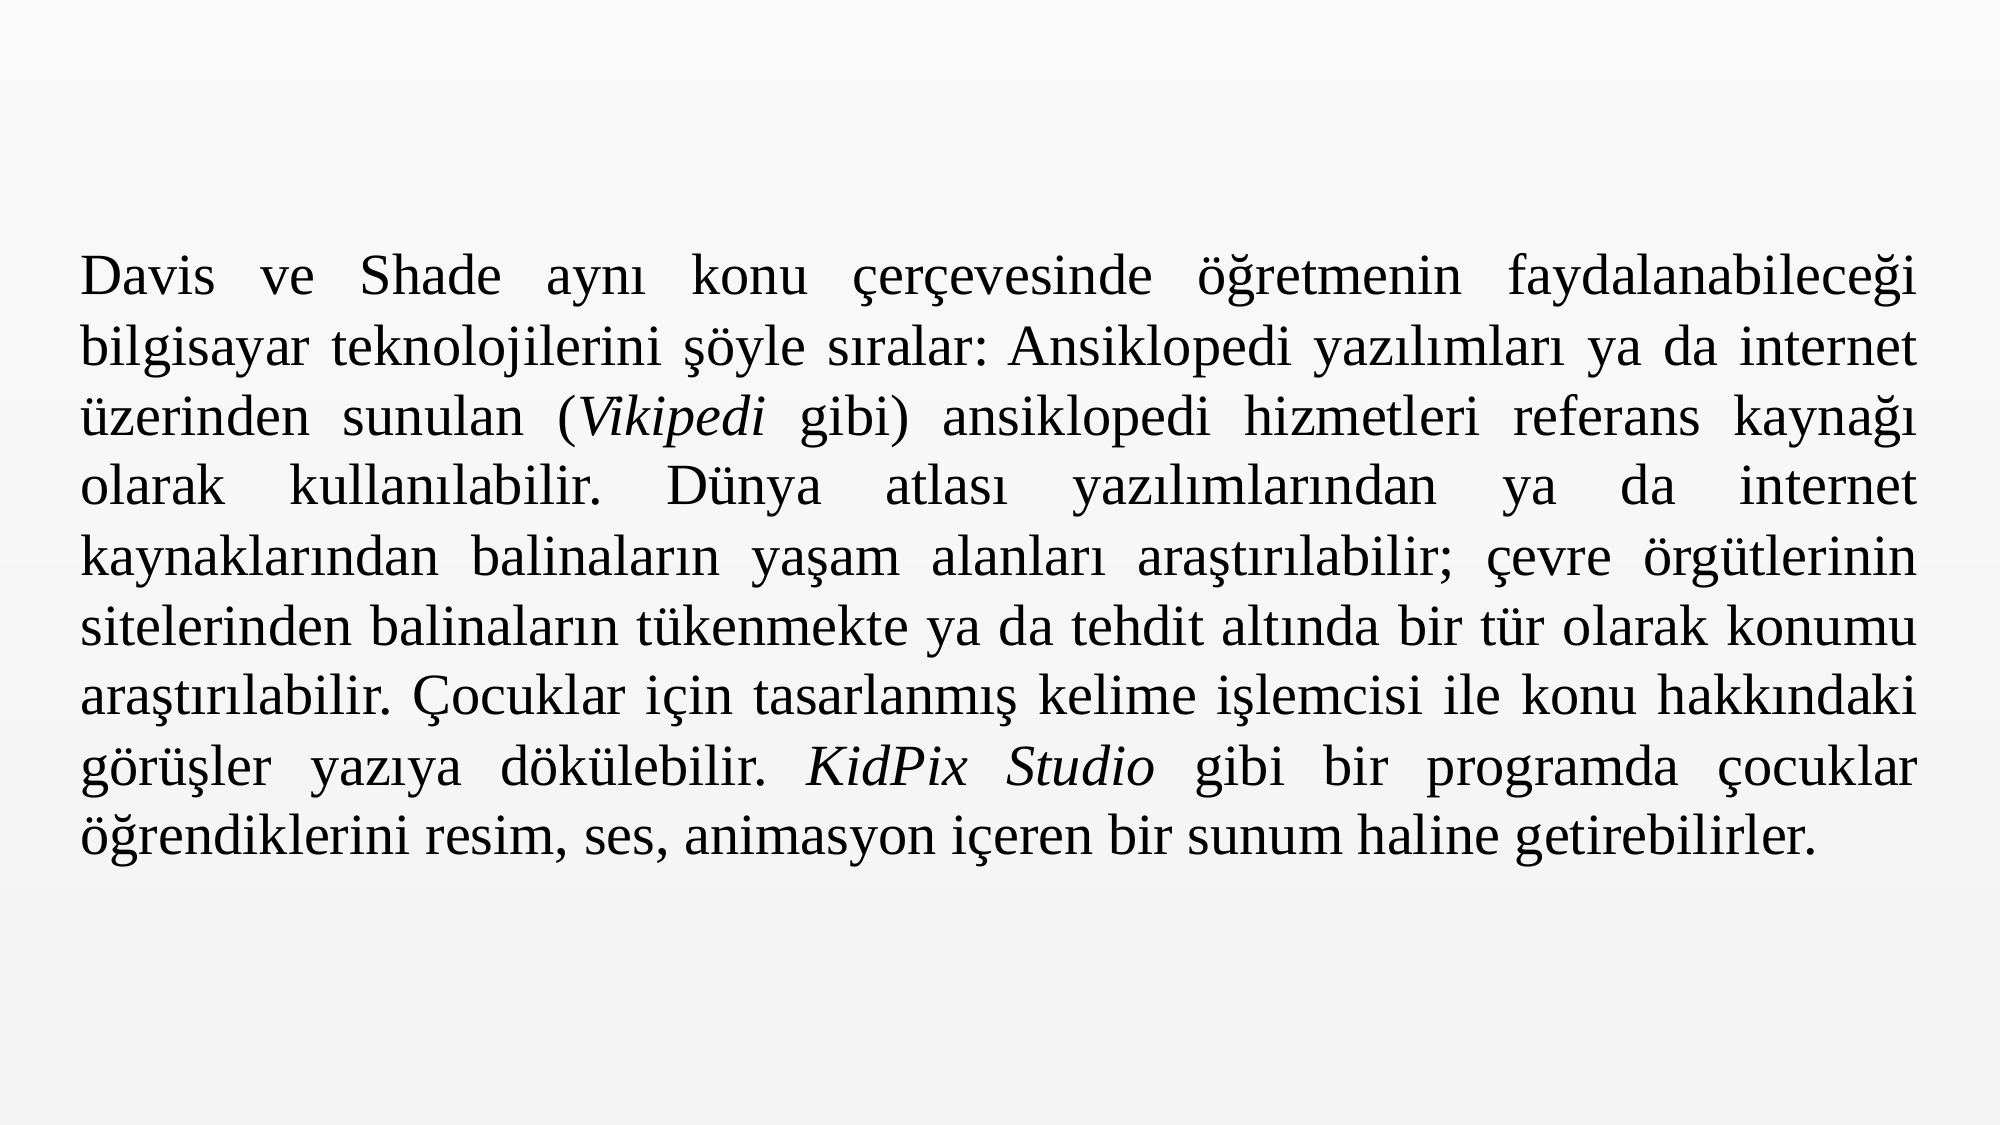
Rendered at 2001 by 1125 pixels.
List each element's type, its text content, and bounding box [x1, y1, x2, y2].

text_box Davis ve Shade aynı konu çerçevesinde öğretmenin faydalanabileceği bilgisayar teknolojilerini şöyle sıralar: Ansiklopedi yazılımları ya da internet üzerinden sunulan (Vikipedi gibi) ansiklopedi hizmetleri referans kaynağı olarak kullanılabilir. Dünya atlası yazılımlarından ya da internet kaynaklarından balinaların yaşam alanları araştırılabilir; çevre örgütlerinin sitelerinden balinaların tükenmekte ya da tehdit altında bir tür olarak konumu araştırılabilir. Çocuklar için tasarlanmış kelime işlemcisi ile konu hakkındaki görüşler yazıya dökülebilir. KidPix Studio gibi bir programda çocuklar öğrendiklerini resim, ses, animasyon içeren bir sunum haline getirebilirler. [65, 229, 1934, 874]
